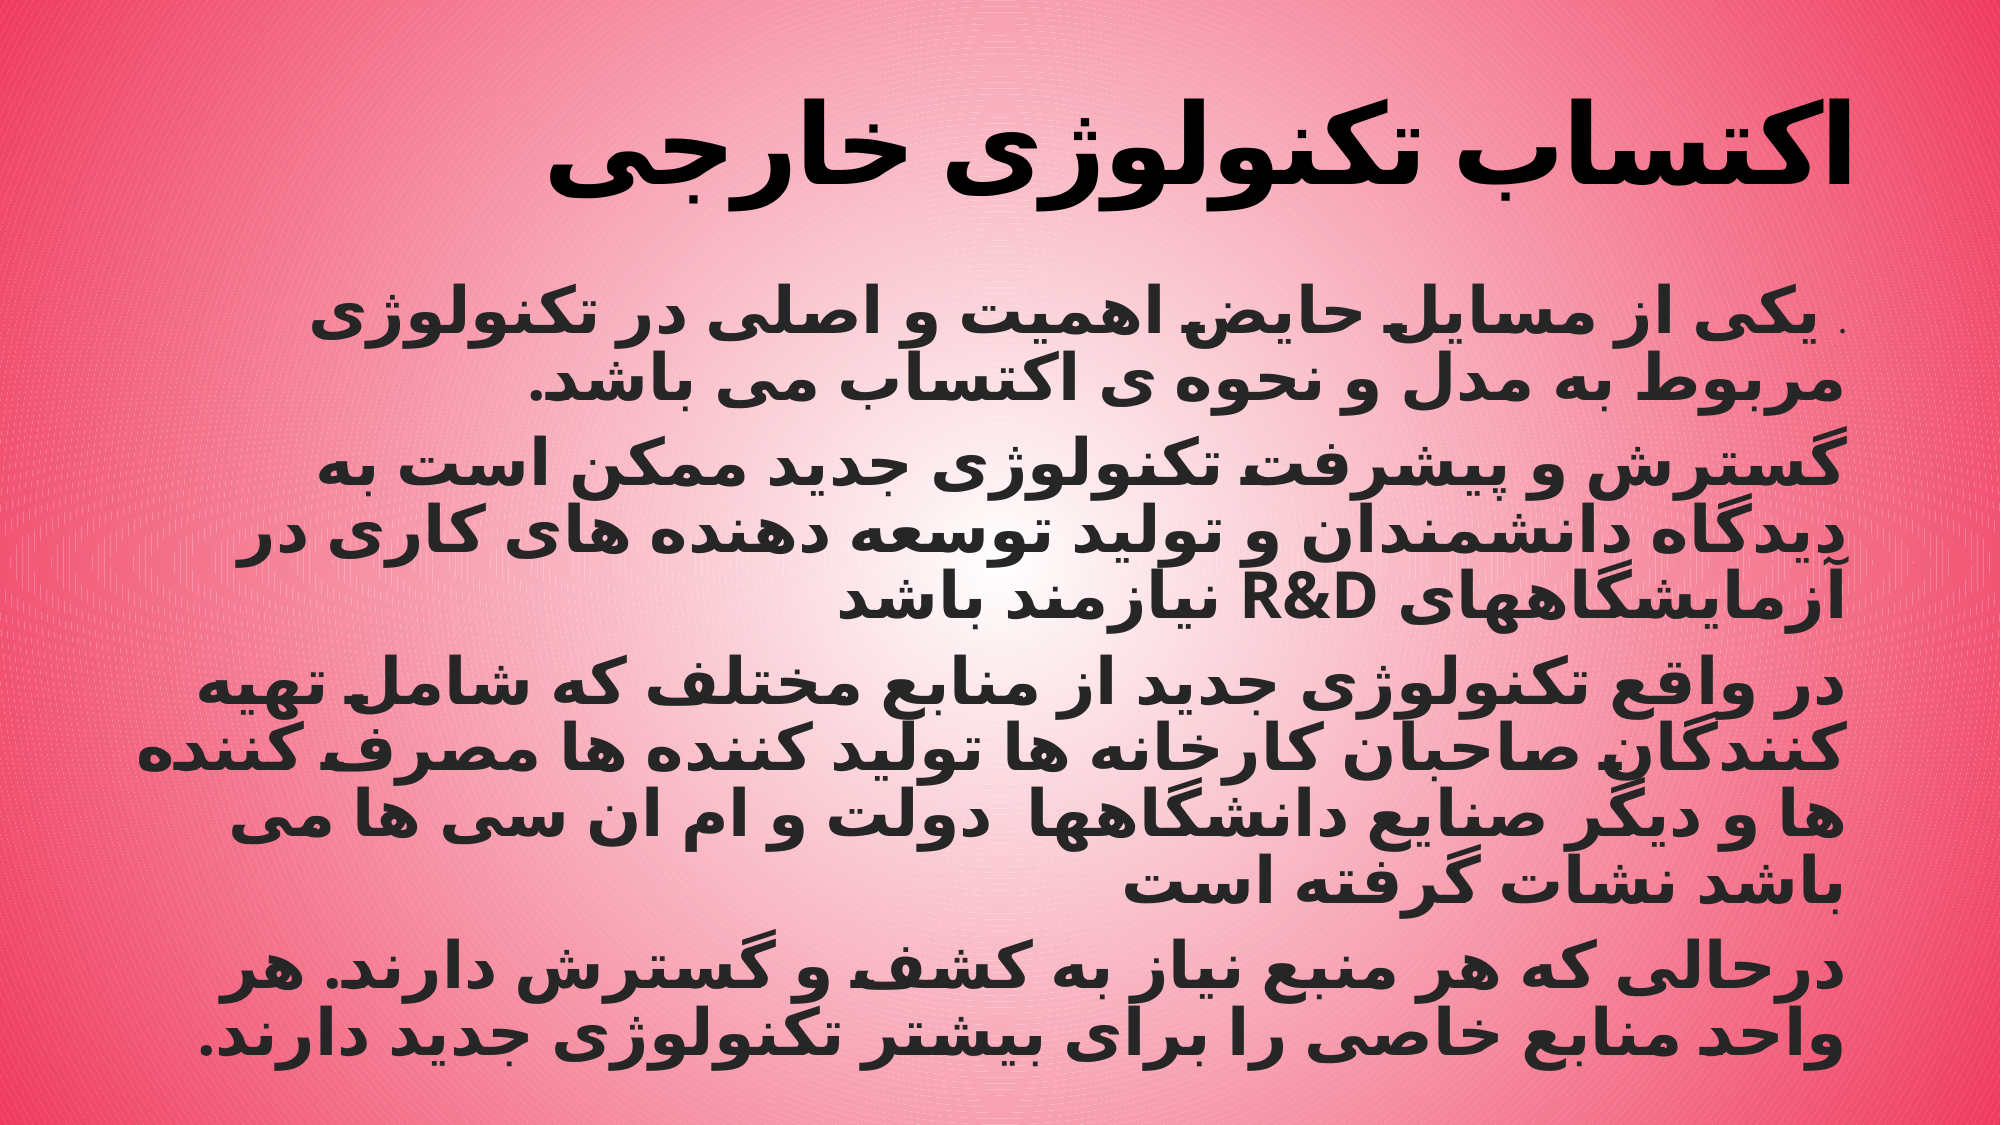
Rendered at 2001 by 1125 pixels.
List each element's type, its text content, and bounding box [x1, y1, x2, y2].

title اکتساب تکنولوژی خارجی [107, 81, 1875, 354]
list . یکی از مسایل حایض اهمیت و اصلی در تکنولوژی مربوط به مدل و نحوه ی اکتساب می باشد. گسترش و پیشرفت تکنولوژی جدید ممکن است به دیدگاه دانشمندان و تولید توسعه دهنده های کاری در آزمایشگاههای R&D نیازمند باشد در واقع تکنولوژی جدید از منابع مختلف که شامل تهیه کنندگان صاحبان کارخانه ها تولید کننده ها مصرف کننده ها و دیگر صنایع دانشگاهها دولت و ام ان سی ها می باشد نشات گرفته است درحالی که هر منبع نیاز به کشف و گسترش دارند. هر واحد منابع خاصی را برای بیشتر تکنولوژی جدید دارند. [110, 217, 1875, 1077]
